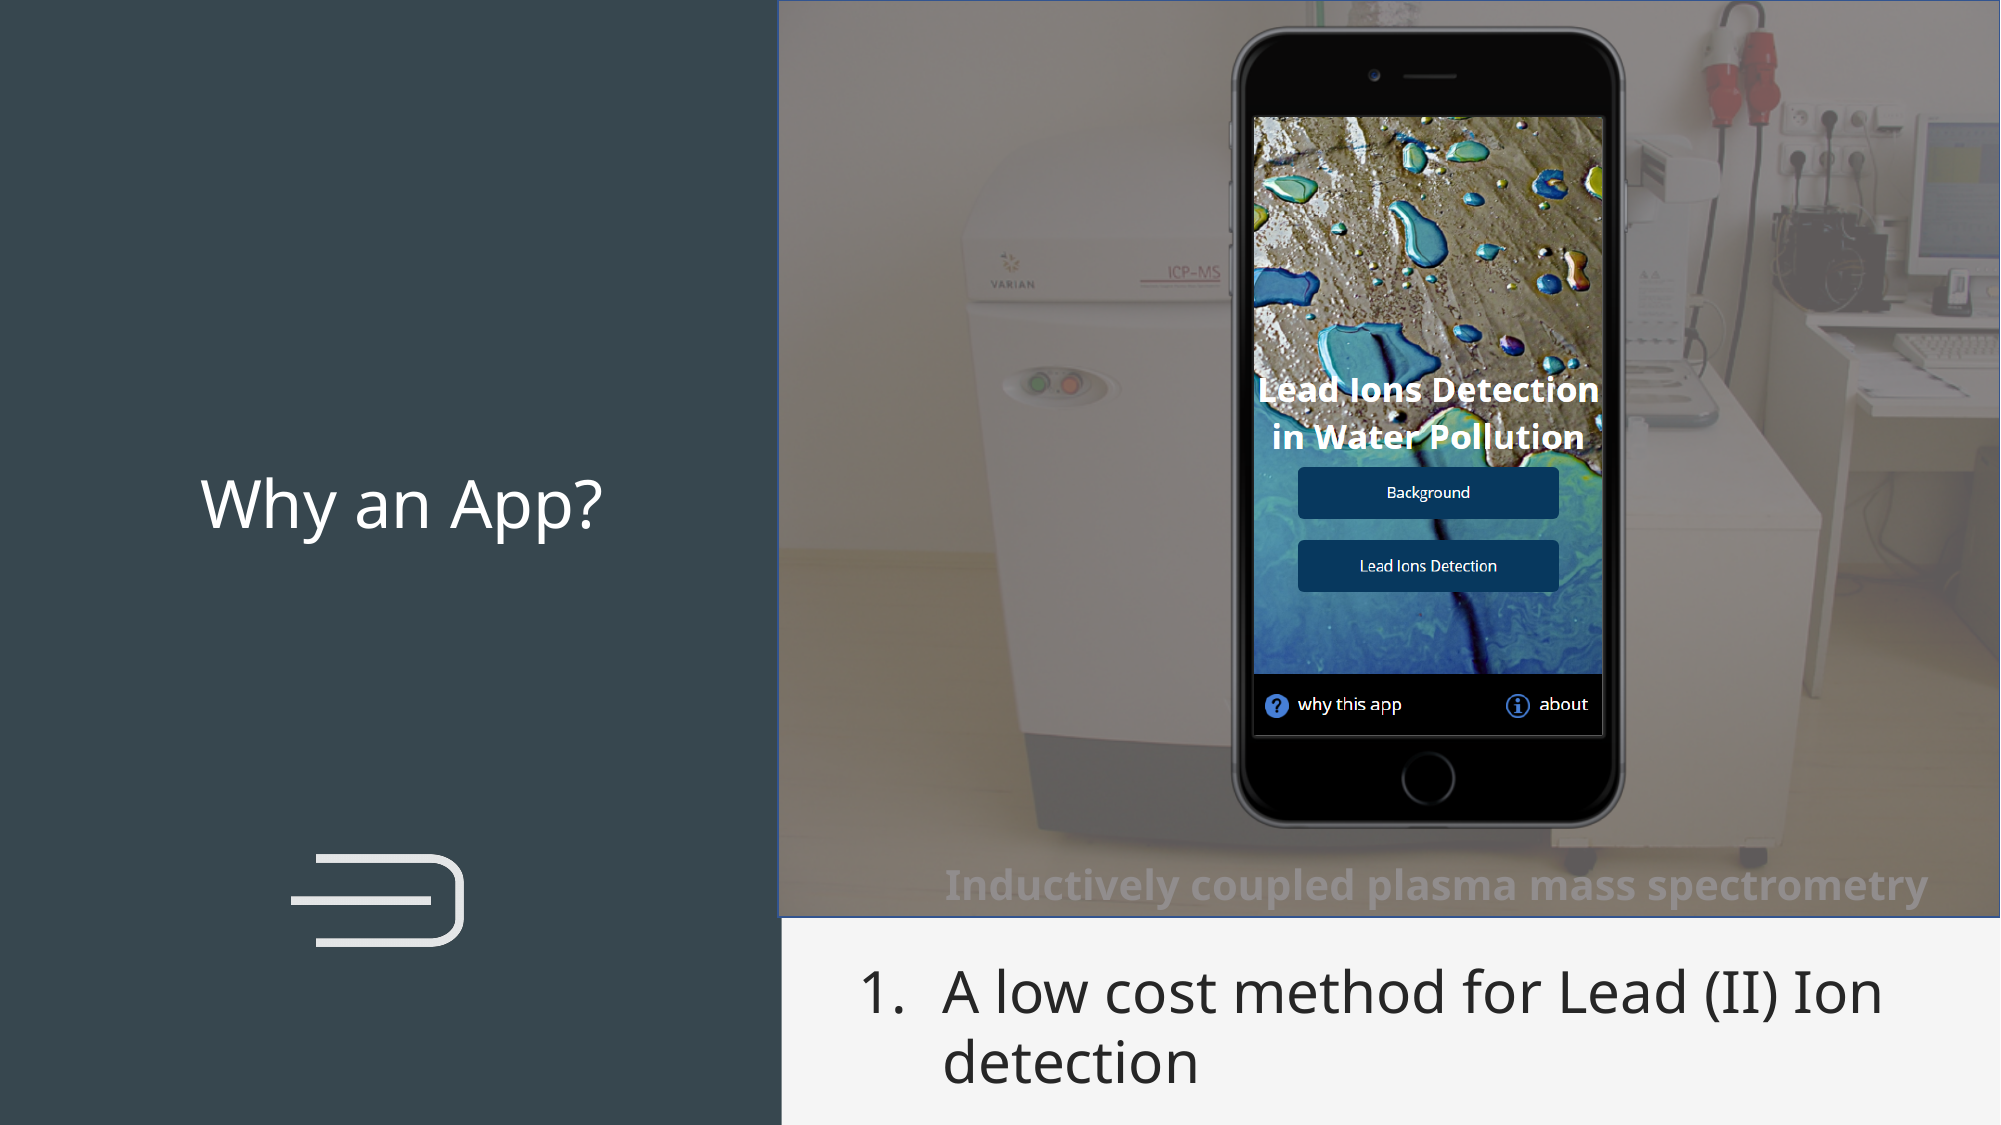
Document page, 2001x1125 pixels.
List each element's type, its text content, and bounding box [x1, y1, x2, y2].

picture [0, 0, 2001, 1125]
text_box Why an App? [148, 454, 656, 550]
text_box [777, 0, 2000, 917]
text_box A low cost method for Lead (II) Ion detection [843, 947, 1963, 1125]
